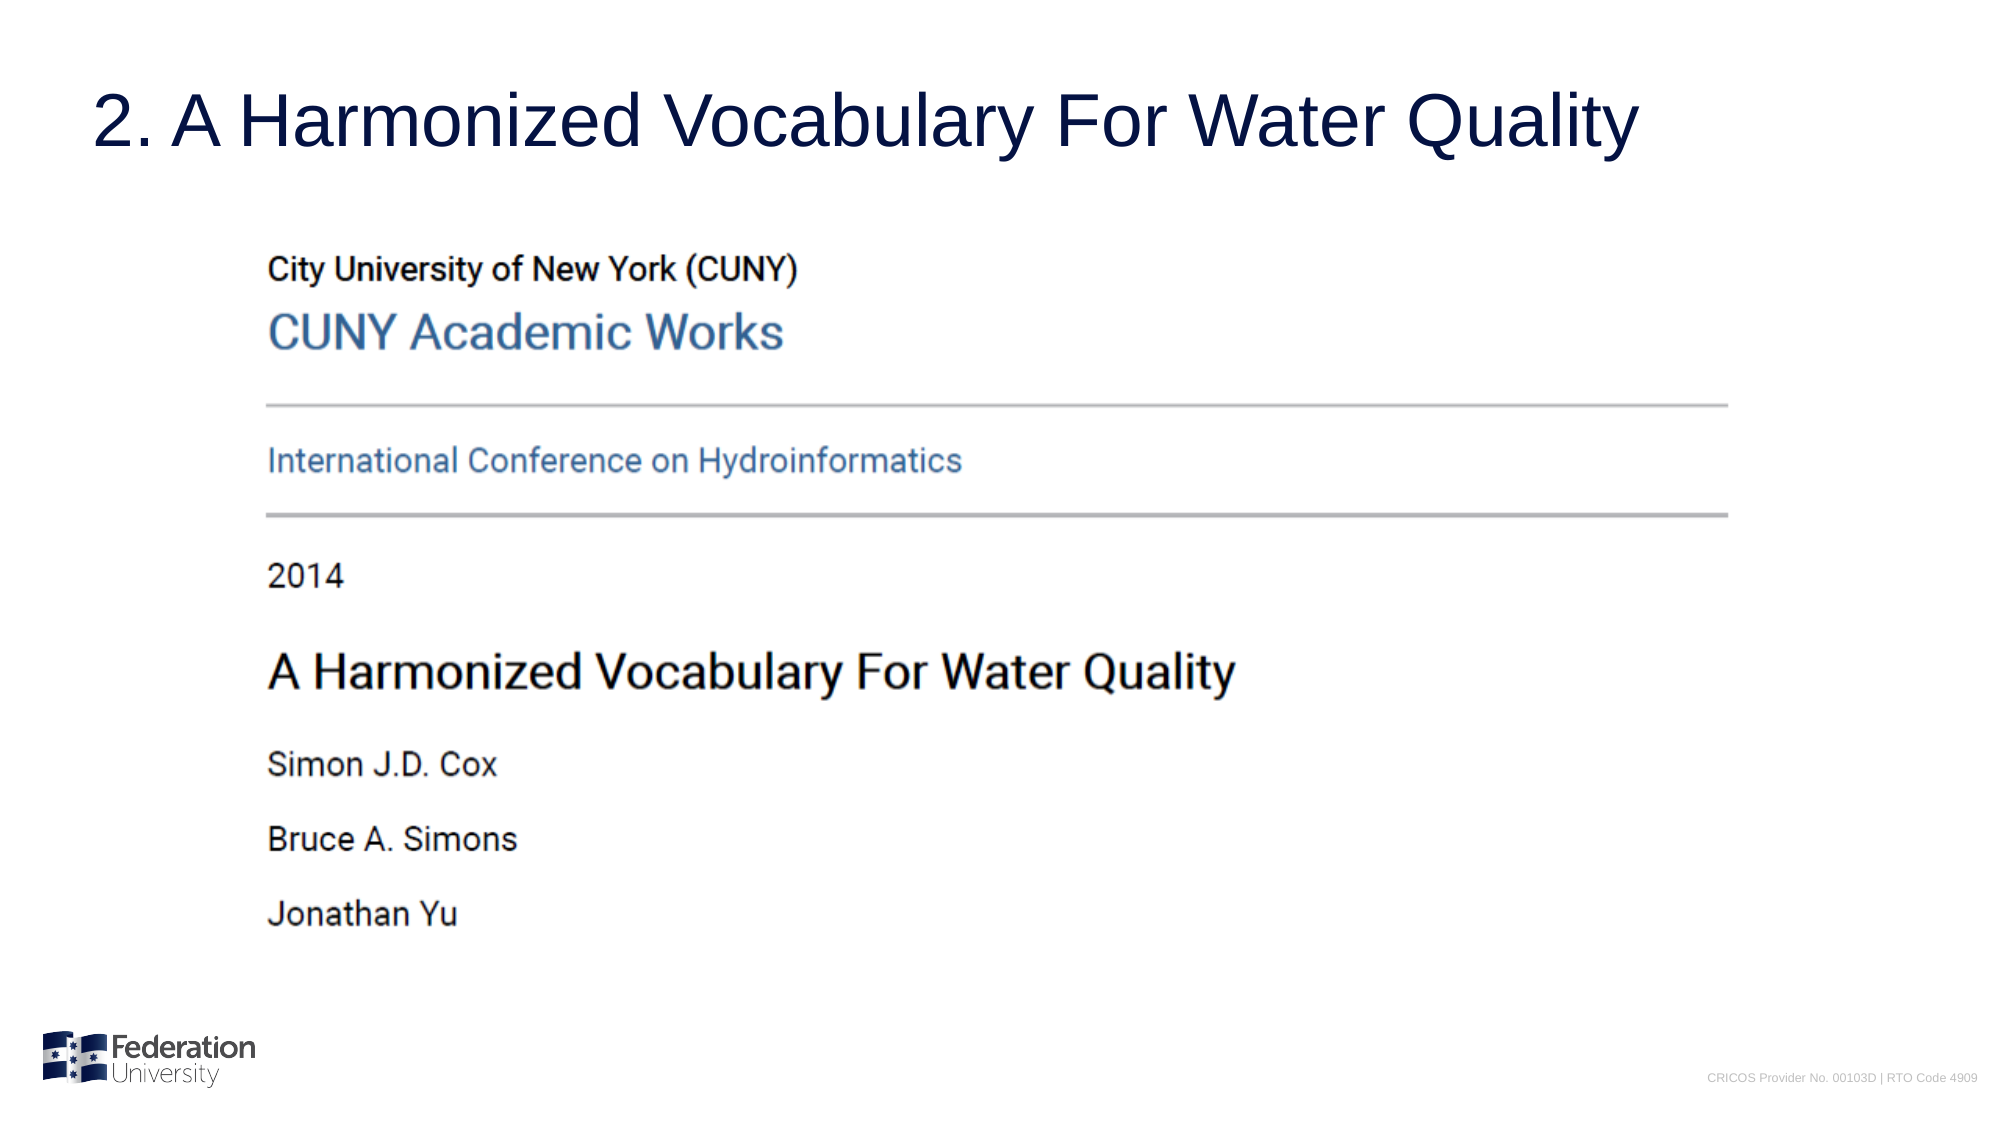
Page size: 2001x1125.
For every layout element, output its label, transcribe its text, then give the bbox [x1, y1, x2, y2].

picture [52, 178, 1730, 1025]
picture [43, 1031, 255, 1088]
title 2. A Harmonized Vocabulary For Water Quality [77, 74, 1914, 181]
